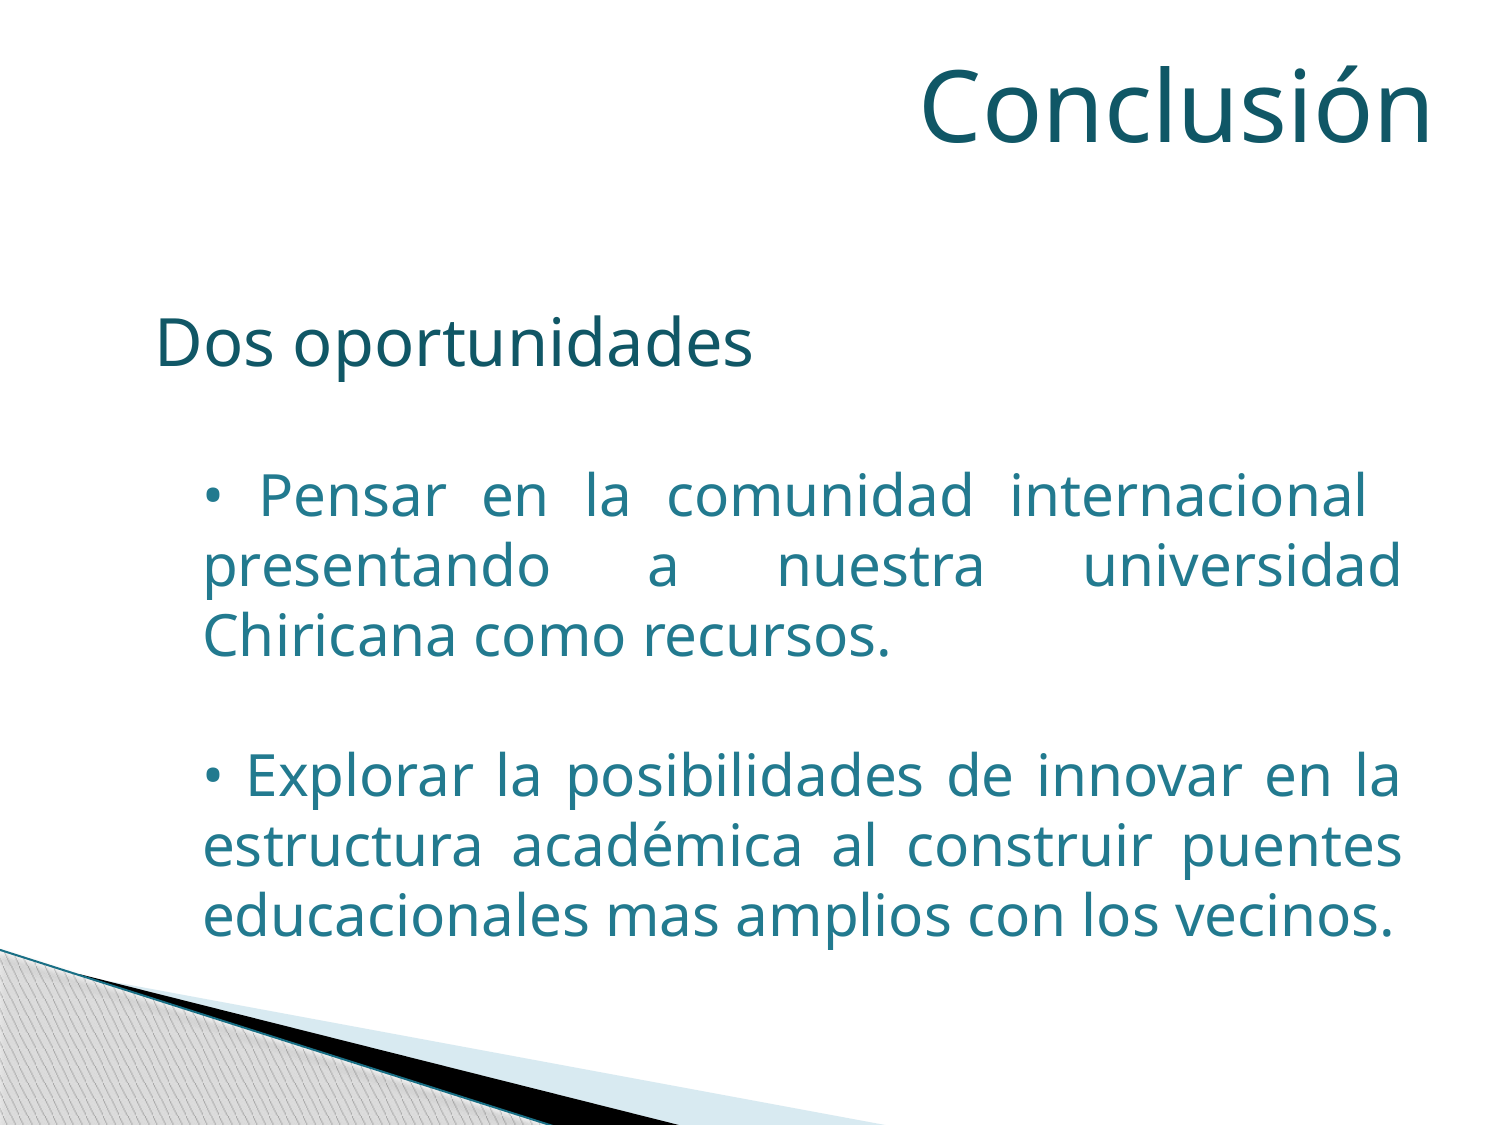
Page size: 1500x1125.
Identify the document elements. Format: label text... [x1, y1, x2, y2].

text_box Dos oportunidades [139, 292, 771, 388]
text_box Conclusión [904, 35, 1451, 170]
text_box • Pensar en la comunidad internacional presentando a nuestra universidad Chiricana como recursos. • Explorar la posibilidades de innovar en la estructura académica al construir puentes educacionales mas amplios con los vecinos. [187, 451, 1418, 956]
